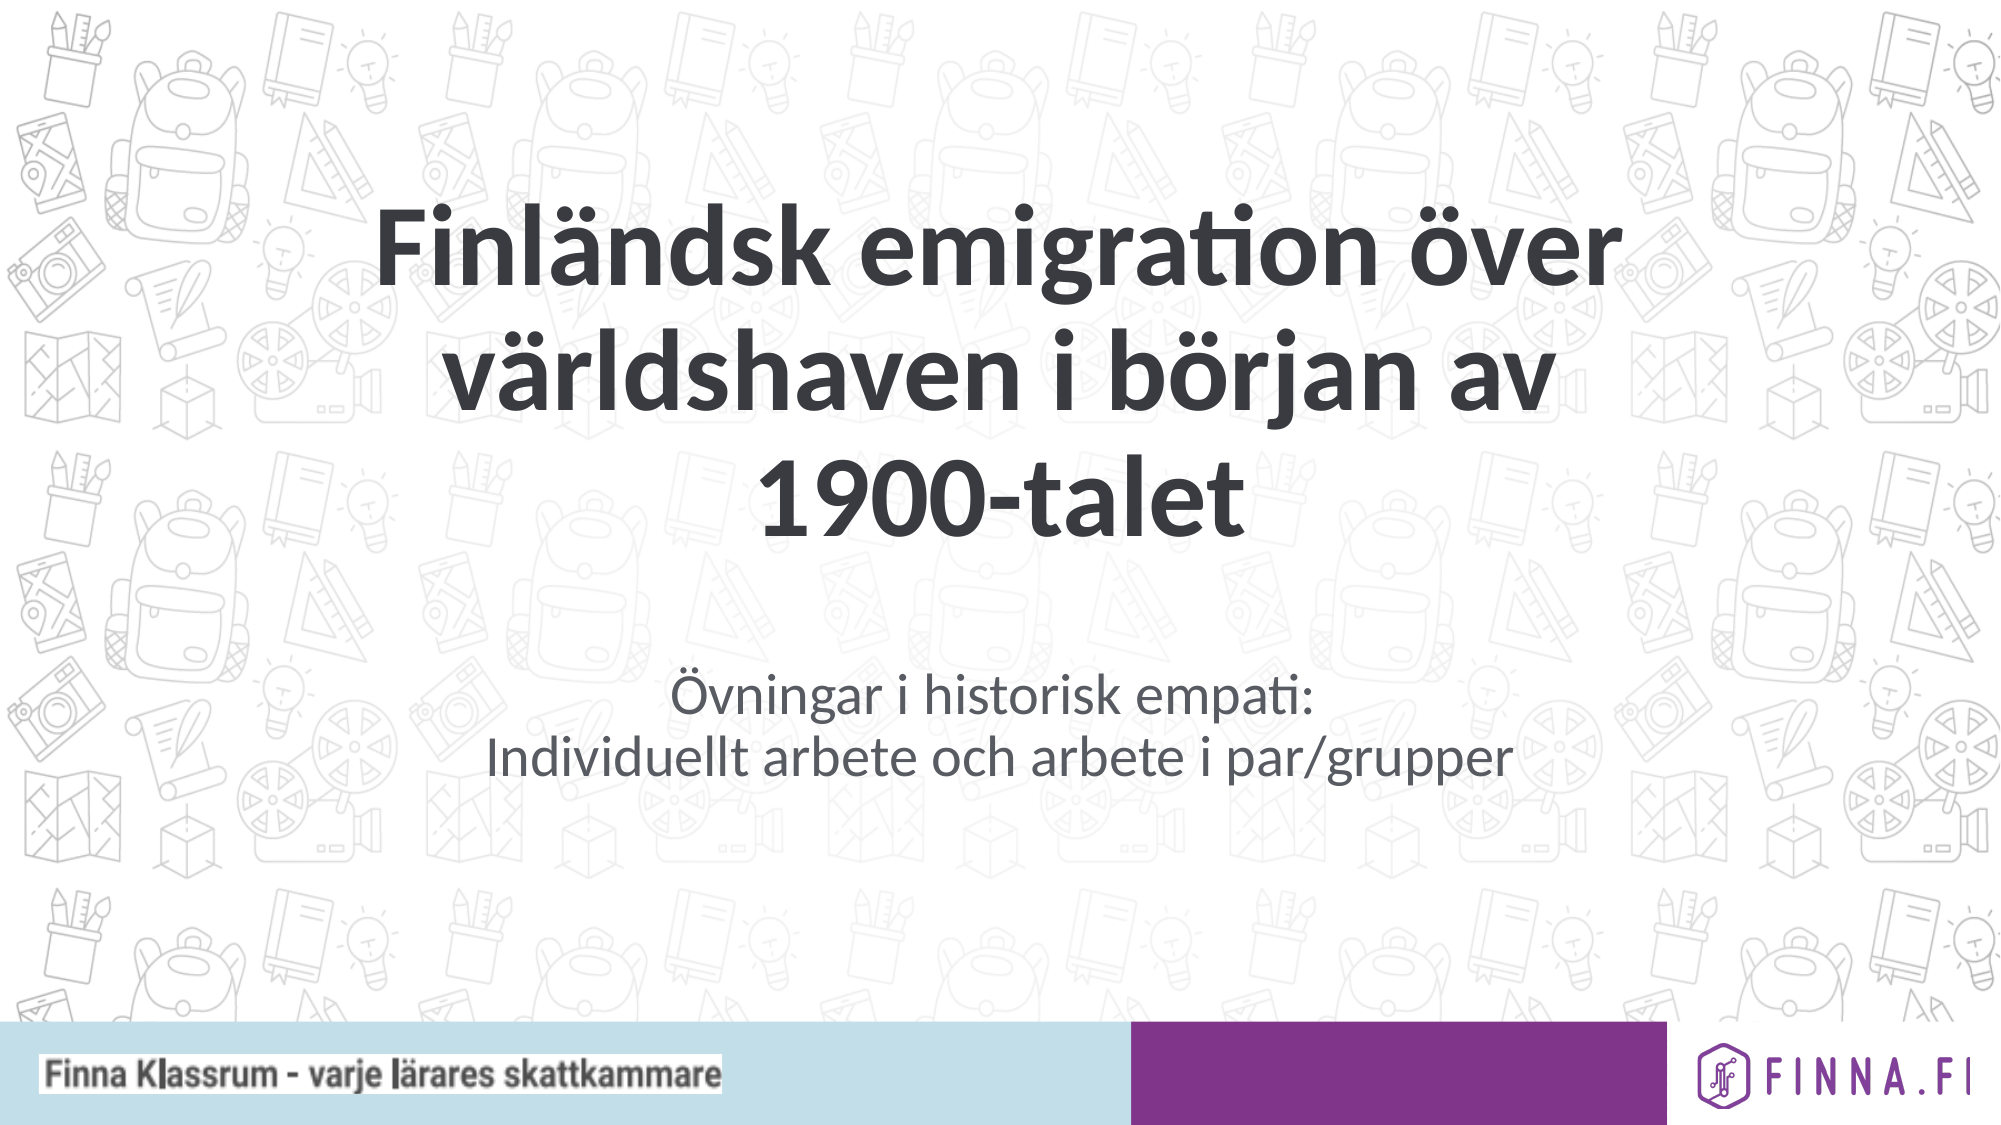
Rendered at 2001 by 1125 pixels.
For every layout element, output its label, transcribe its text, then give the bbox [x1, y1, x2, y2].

subtitle Övningar i historisk empati: Individuellt arbete och arbete i par/grupper [249, 590, 1750, 863]
title Finländsk emigration över världshaven i början av 1900-talet [309, 177, 1690, 569]
picture [0, 0, 2001, 1125]
